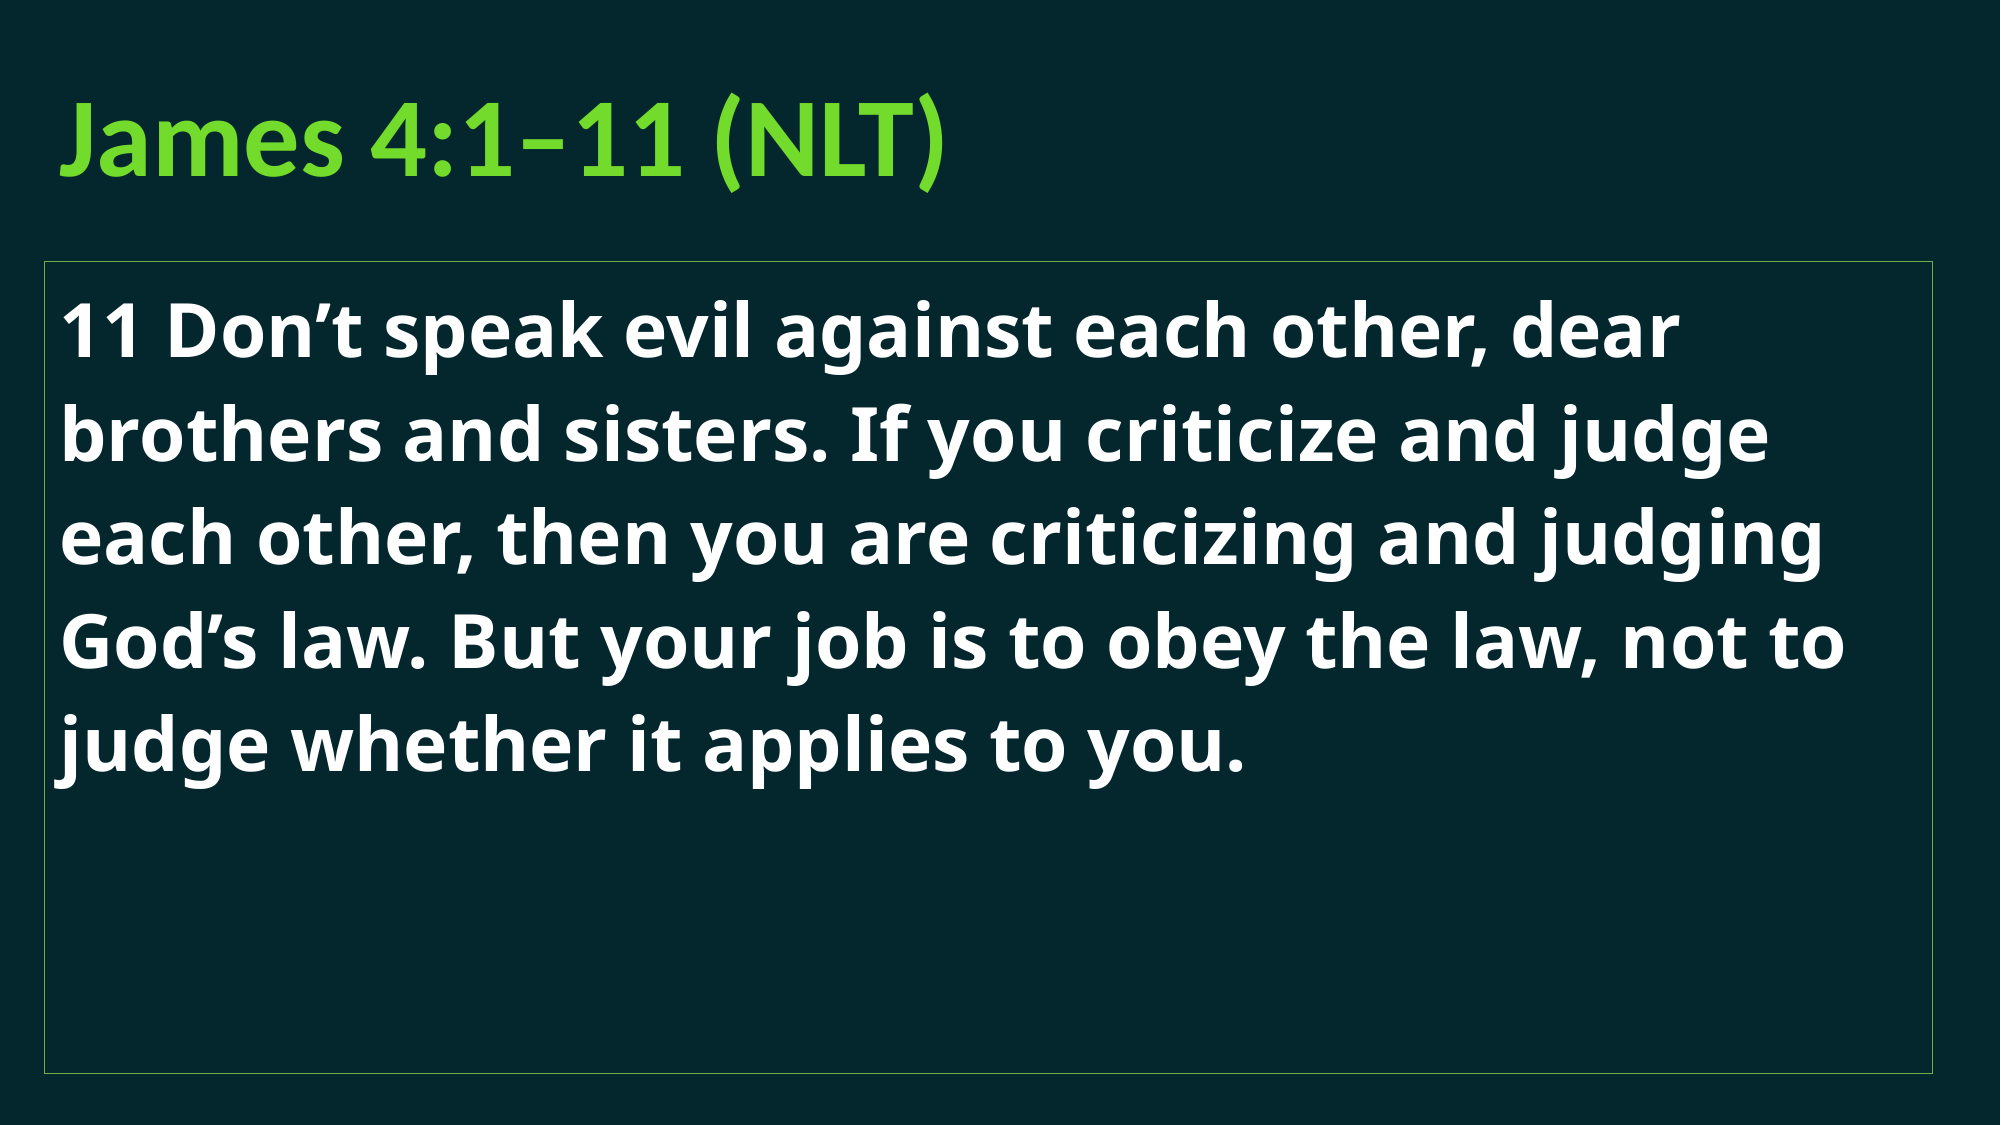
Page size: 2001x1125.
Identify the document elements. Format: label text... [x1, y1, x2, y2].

list 11 Don’t speak evil against each other, dear brothers and sisters. If you criticize and judge each other, then you are criticizing and judging God’s law. But your job is to obey the law, not to judge whether it applies to you. [44, 261, 1933, 1074]
title James 4:1–11 (NLT) [44, 22, 1933, 240]
